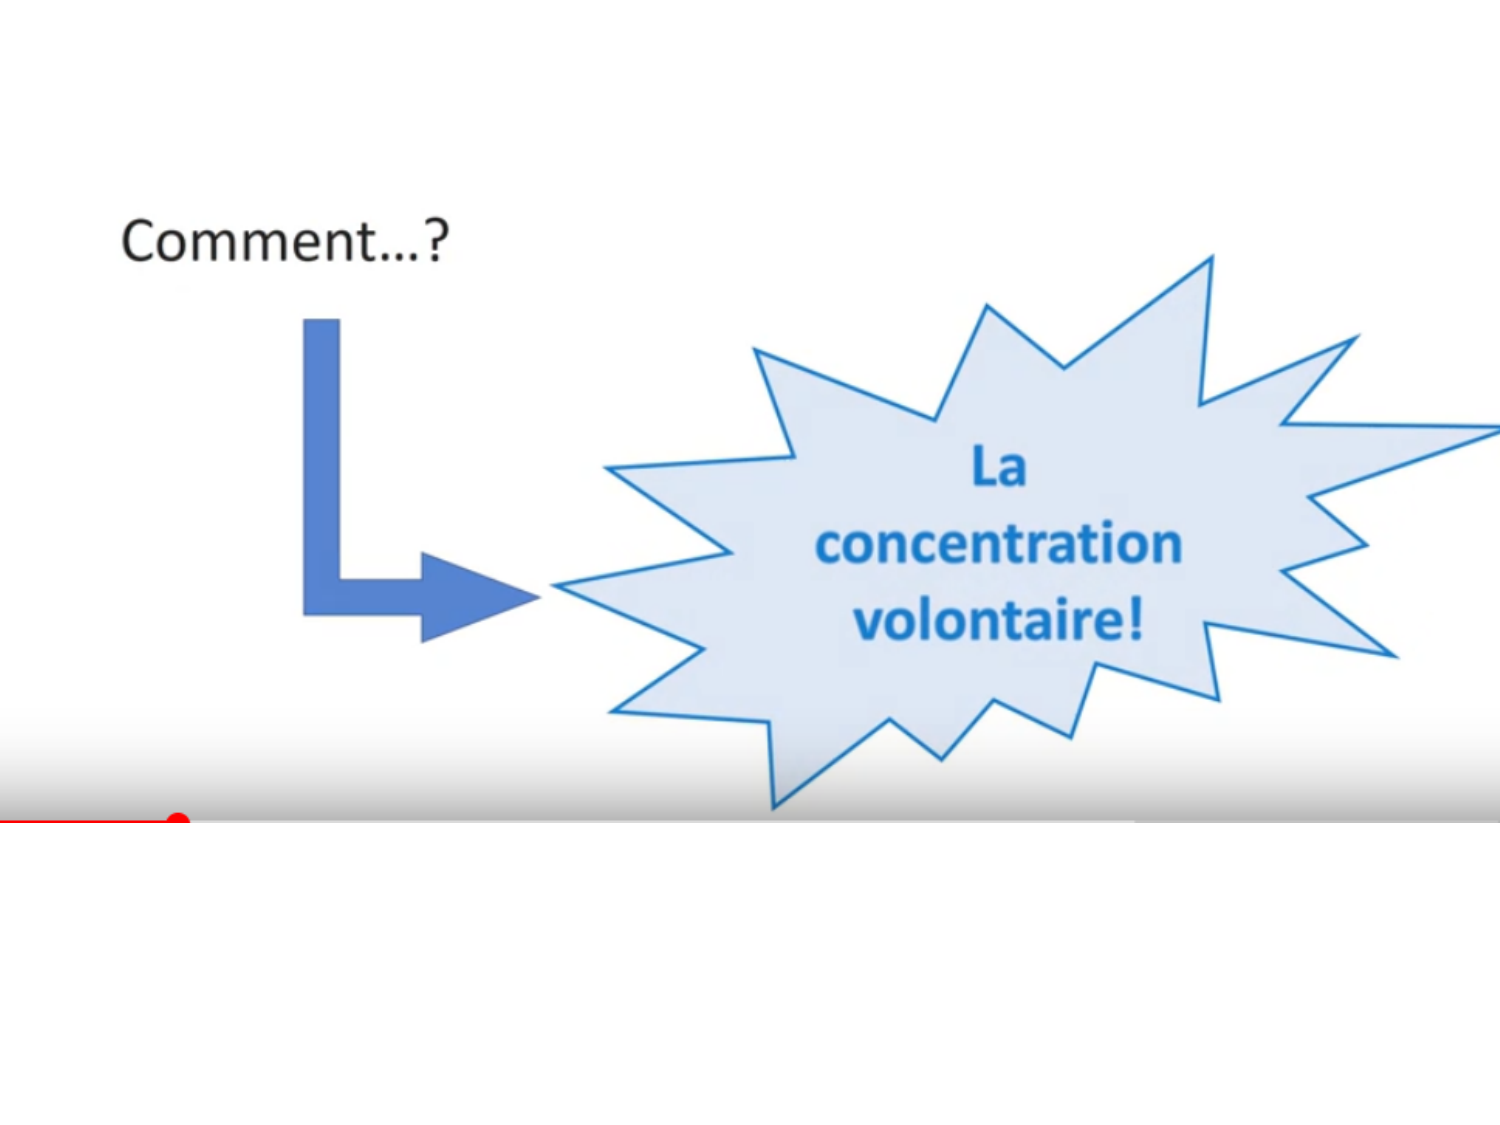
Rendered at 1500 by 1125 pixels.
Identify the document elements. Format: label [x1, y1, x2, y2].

picture [0, 138, 1500, 823]
